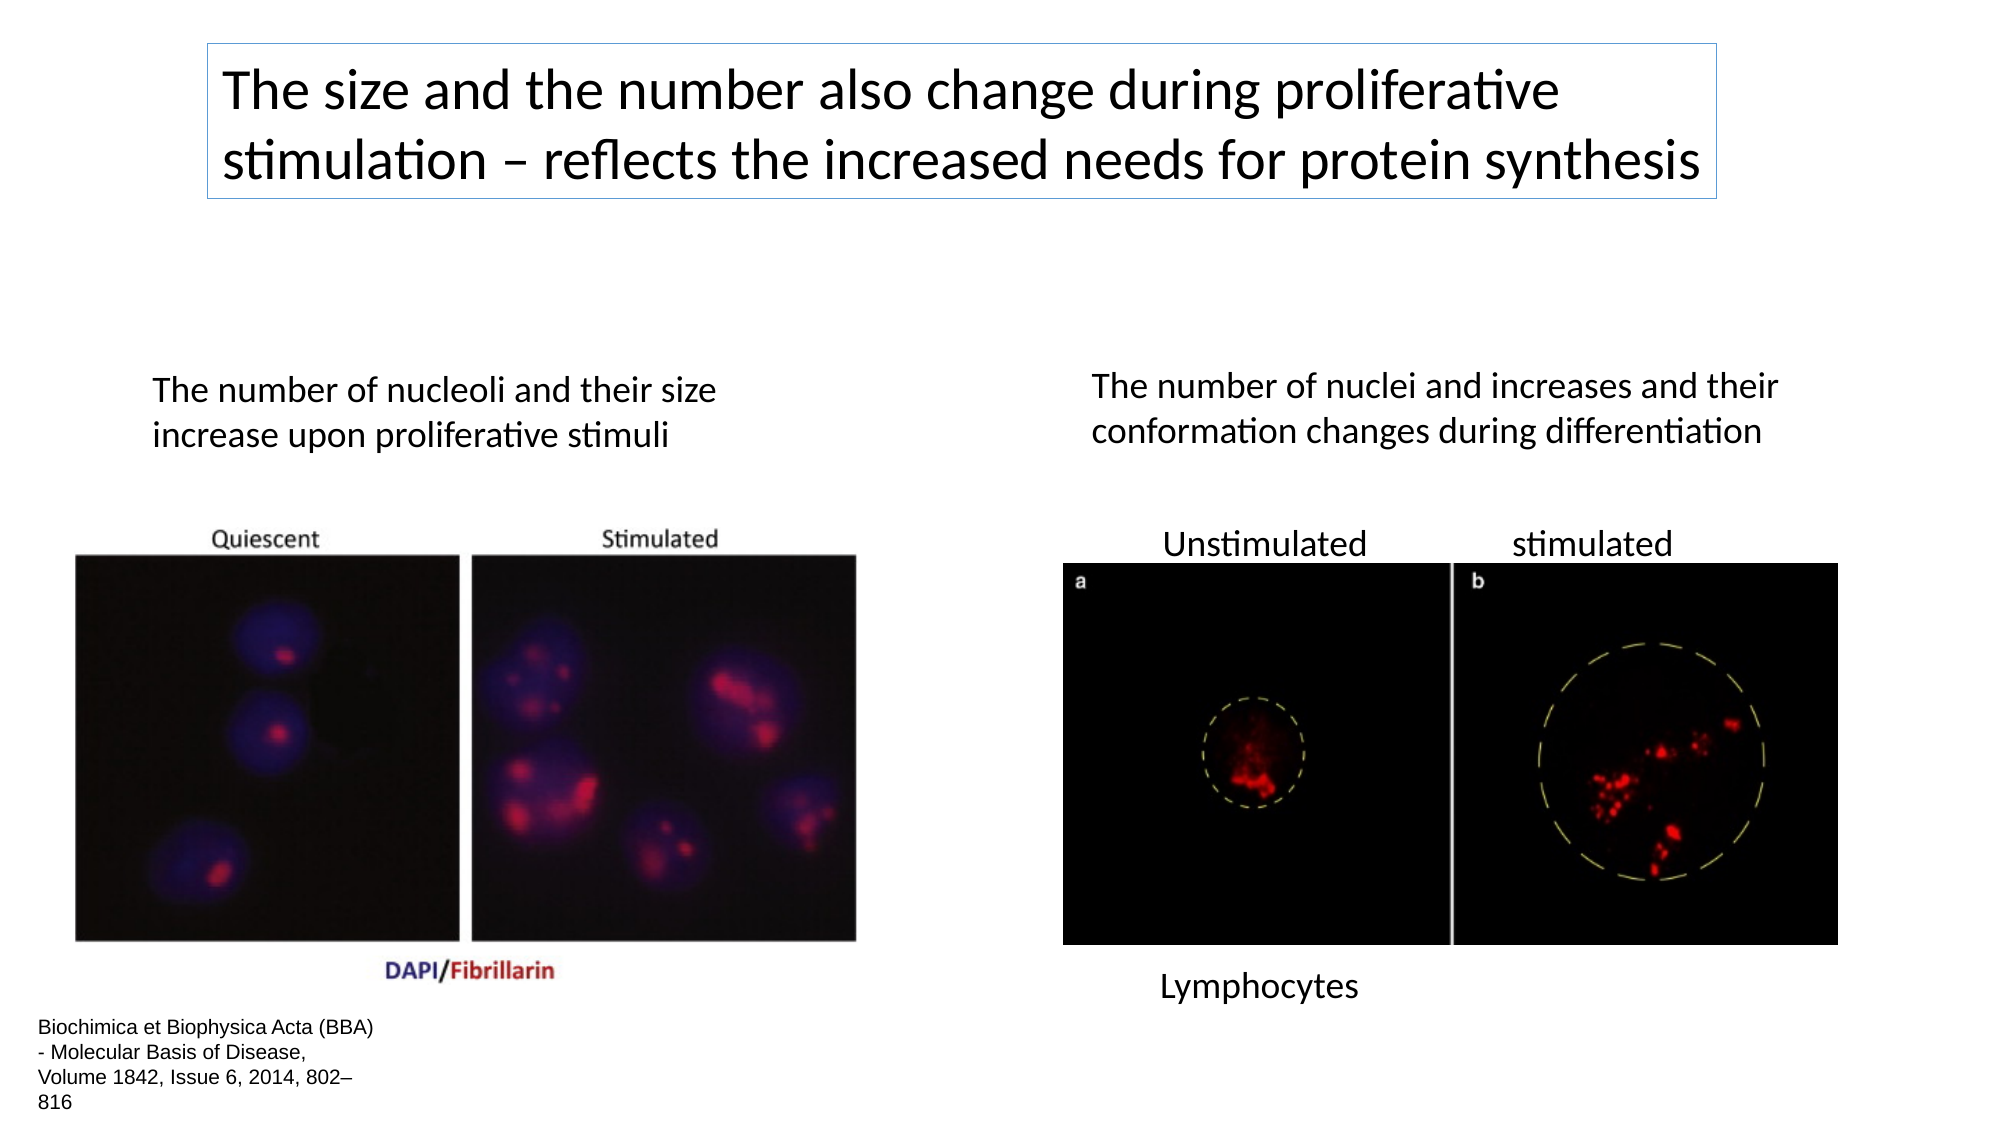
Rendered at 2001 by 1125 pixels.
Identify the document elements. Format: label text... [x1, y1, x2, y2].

text_box Lymphocytes [1145, 954, 1375, 1014]
picture [1063, 563, 1838, 945]
picture [74, 527, 858, 985]
text_box Biochimica et Biophysica Acta (BBA) - Molecular Basis of Disease, Volume 1842, Issue 6, 2014, 802–816 [23, 1006, 392, 1053]
text_box The number of nucleoli and their size increase upon proliferative stimuli [137, 357, 795, 463]
text_box The number of nuclei and increases and their conformation changes during differentiation [1076, 353, 1915, 459]
text_box The size and the number also change during proliferative stimulation – reflects the increased needs for protein synthesis [207, 43, 1717, 199]
text_box Unstimulated stimulated [1147, 511, 1690, 563]
